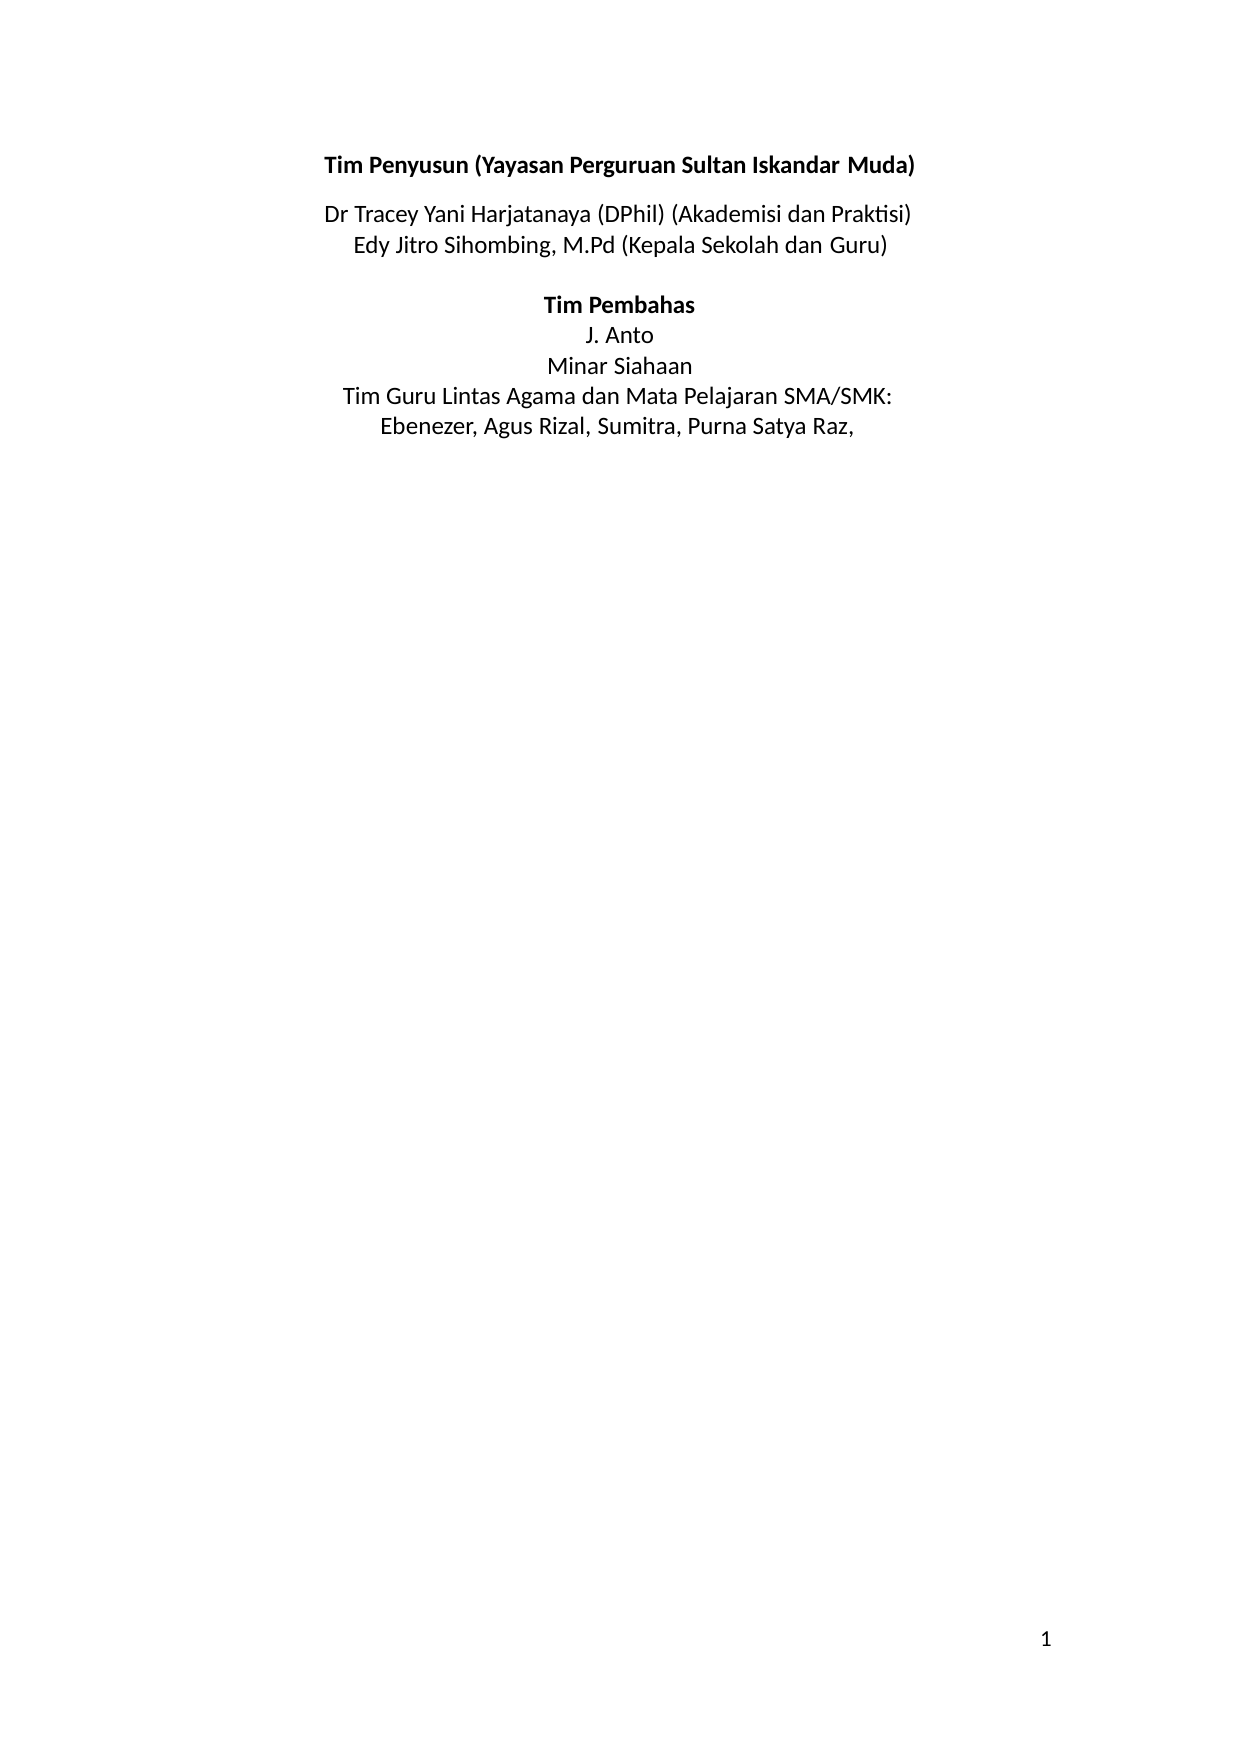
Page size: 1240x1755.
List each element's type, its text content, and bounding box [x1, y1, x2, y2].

text_box Tim Penyusun (Yayasan Perguruan Sultan Iskandar Muda) Dr Tracey Yani Harjatanaya (DPhil) (Akademisi dan Praktisi) Edy Jitro Sihombing, M.Pd (Kepala Sekolah dan Guru) Tim Pembahas J. Anto Minar Siahaan Tim Guru Lintas Agama dan Mata Pelajaran SMA/SMK: Ebenezer, Agus Rizal, Sumitra, Purna Satya Raz, [318, 146, 922, 440]
slide_number 1 [1033, 1626, 1070, 1755]
